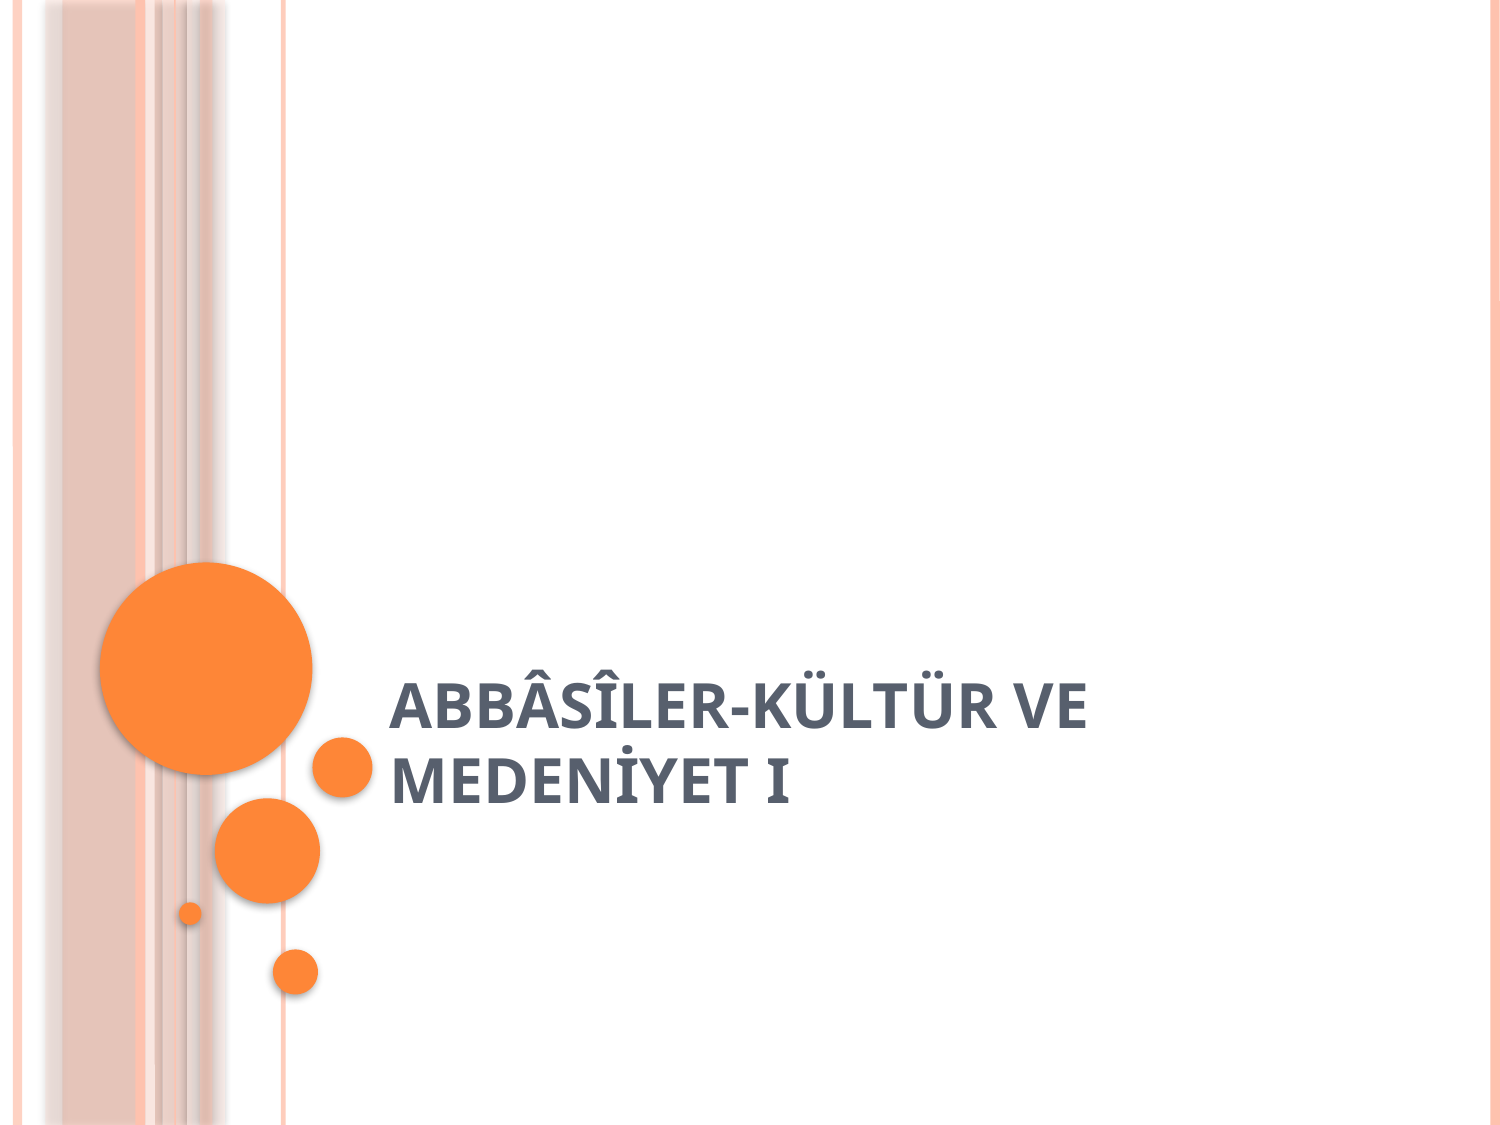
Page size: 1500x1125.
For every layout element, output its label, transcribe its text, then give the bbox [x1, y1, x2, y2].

title ABBÂSÎLER-KÜLTÜR VE MEDENİYET I [375, 512, 1388, 824]
